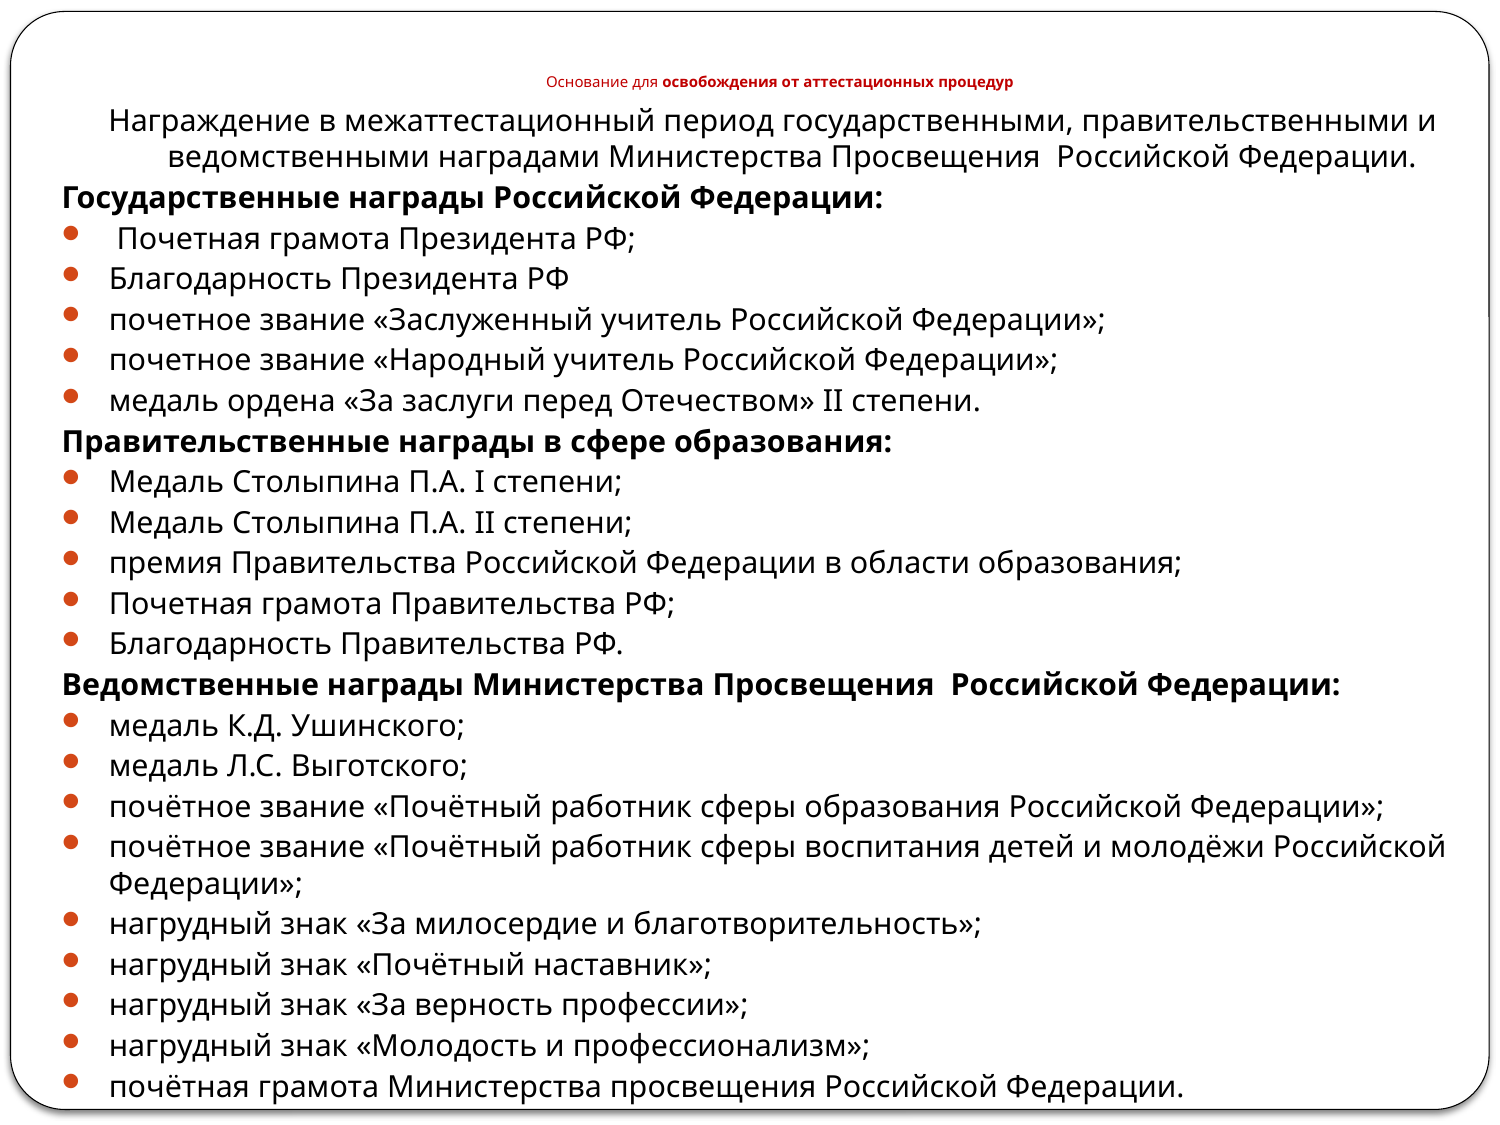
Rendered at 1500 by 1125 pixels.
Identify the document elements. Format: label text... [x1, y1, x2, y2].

list Награждение в межаттестационный период государственными, правительственными и ведомственными наградами Министерства Просвещения Российской Федерации. Государственные награды Российской Федерации: Почетная грамота Президента РФ; Благодарность Президента РФ почетное звание «Заслуженный учитель Российской Федерации»; почетное звание «Народный учитель Российской Федерации»; медаль ордена «За заслуги перед Отечеством» II степени. Правительственные награды в сфере образования: Медаль Столыпина П.А. I степени; Медаль Столыпина П.А. II степени; премия Правительства Российской Федерации в области образования; Почетная грамота Правительства РФ; Благодарность Правительства РФ. Ведомственные награды Министерства Просвещения Российской Федерации: медаль К.Д. Ушинского; медаль Л.С. Выготского; почётное звание «Почётный работник сферы образования Российской Федерации»; почётное звание «Почётный работник сферы воспитания детей и молодёжи Российской Федерации»; нагрудный знак «За милосердие и благотворительность»; нагрудный знак «Почётный наставник»; нагрудный знак «За верность профессии»; нагрудный знак «Молодость и профессионализм»; почётная грамота Министерства просвещения Российской Федерации. [46, 93, 1500, 1125]
title Основание для освобождения от аттестационных процедур [140, 23, 1416, 93]
